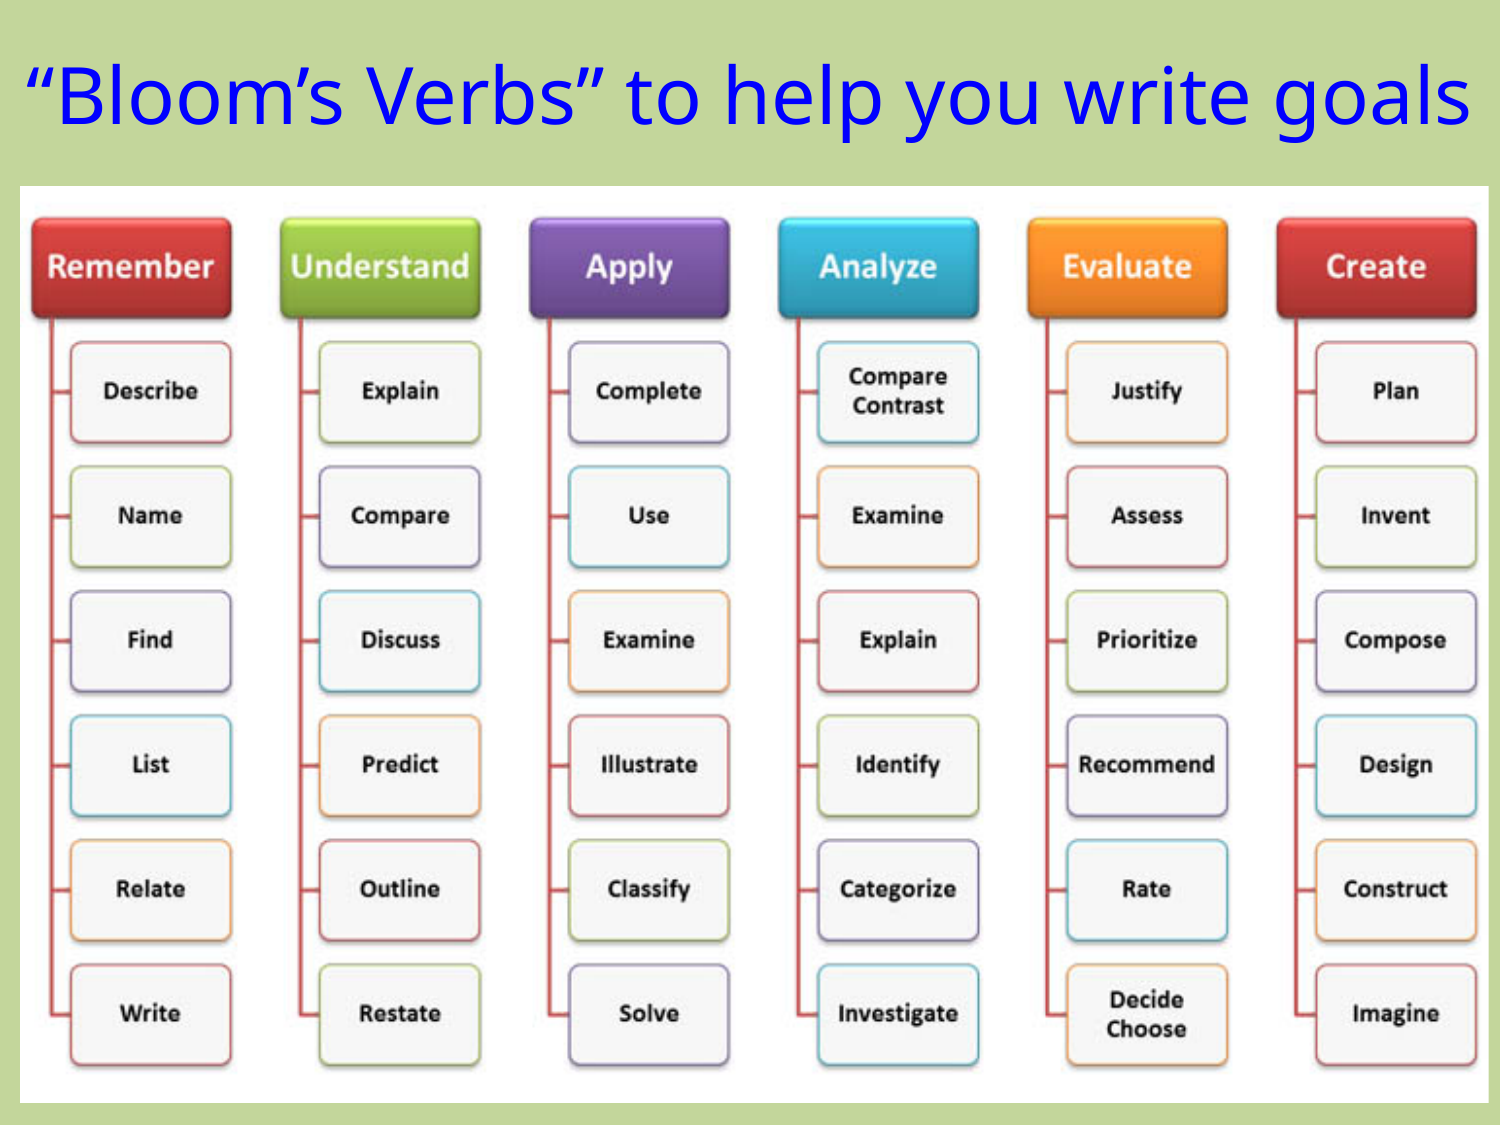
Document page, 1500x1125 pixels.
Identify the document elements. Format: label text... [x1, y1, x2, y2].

picture [19, 185, 1489, 1103]
title “Bloom’s Verbs” to help you write goals [0, 0, 1500, 187]
